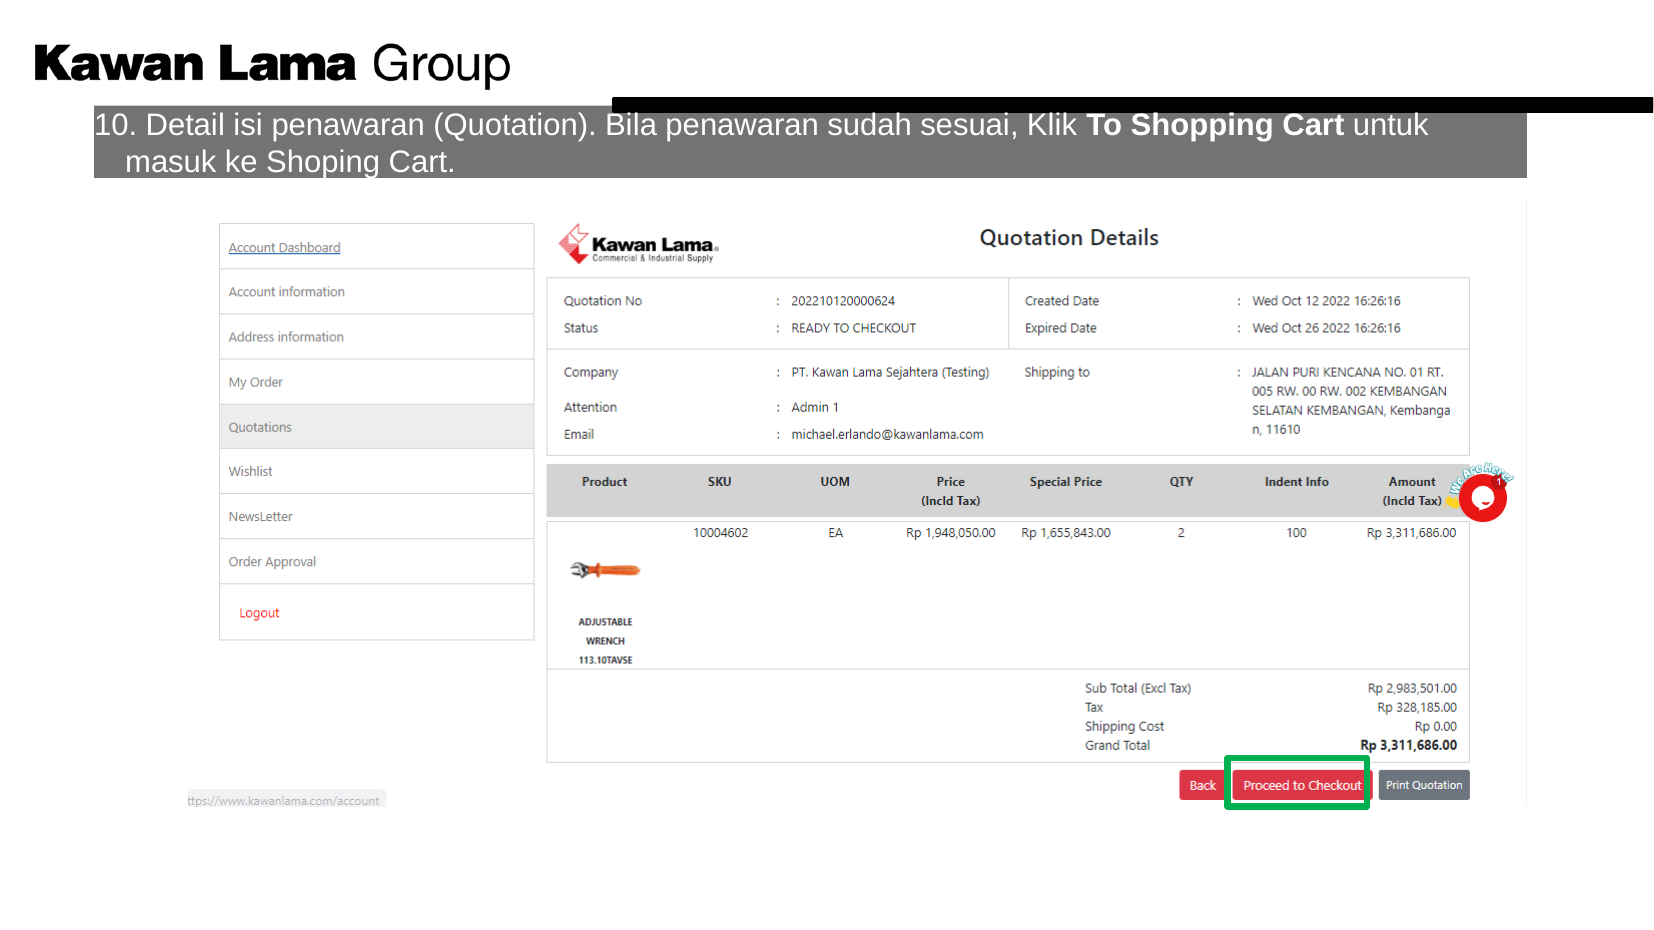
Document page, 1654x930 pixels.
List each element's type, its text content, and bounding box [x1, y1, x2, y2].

picture [0, 0, 1654, 930]
text_box 10. Detail isi penawaran (Quotation). Bila penawaran sudah sesuai, Klik To Shopping Cart untuk masuk ke Shoping Cart. [94, 105, 1527, 178]
